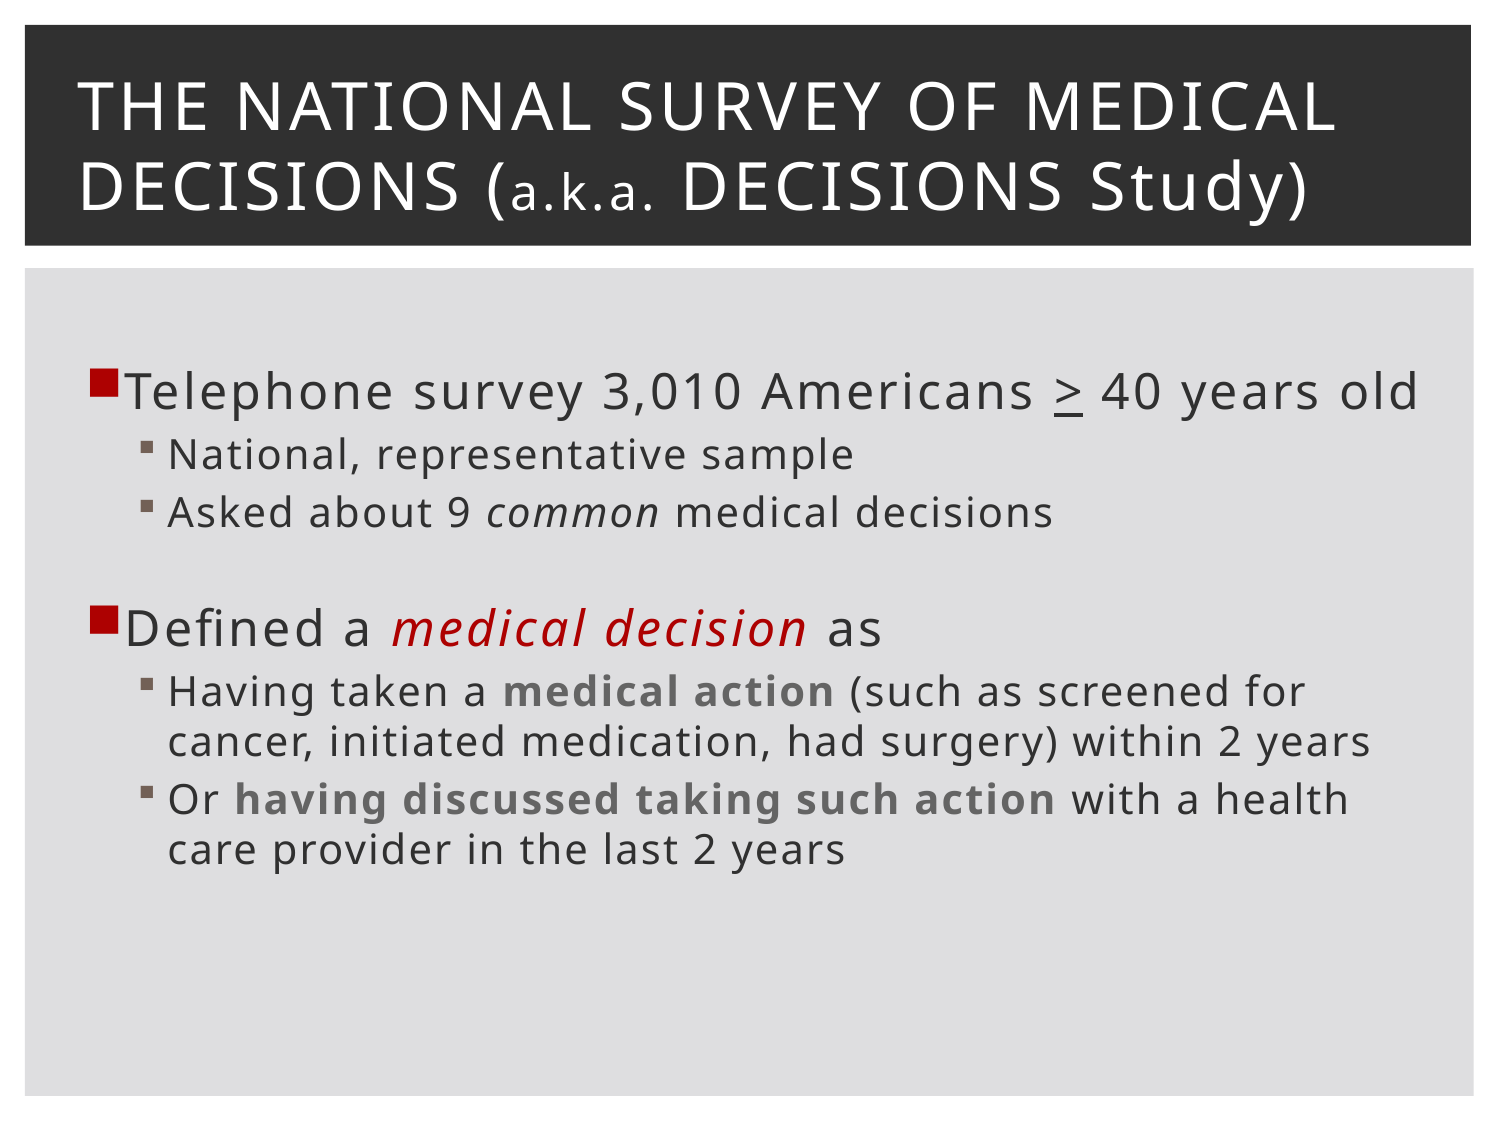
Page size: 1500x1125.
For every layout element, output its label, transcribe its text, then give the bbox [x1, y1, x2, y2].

list Telephone survey 3,010 Americans > 40 years old National, representative sample Asked about 9 common medical decisions Defined a medical decision as Having taken a medical action (such as screened for cancer, initiated medication, had surgery) within 2 years Or having discussed taking such action with a health care provider in the last 2 years [62, 281, 1442, 1005]
title The national Survey of Medical Decisions (a.k.a. decisions Study) [62, 36, 1438, 232]
